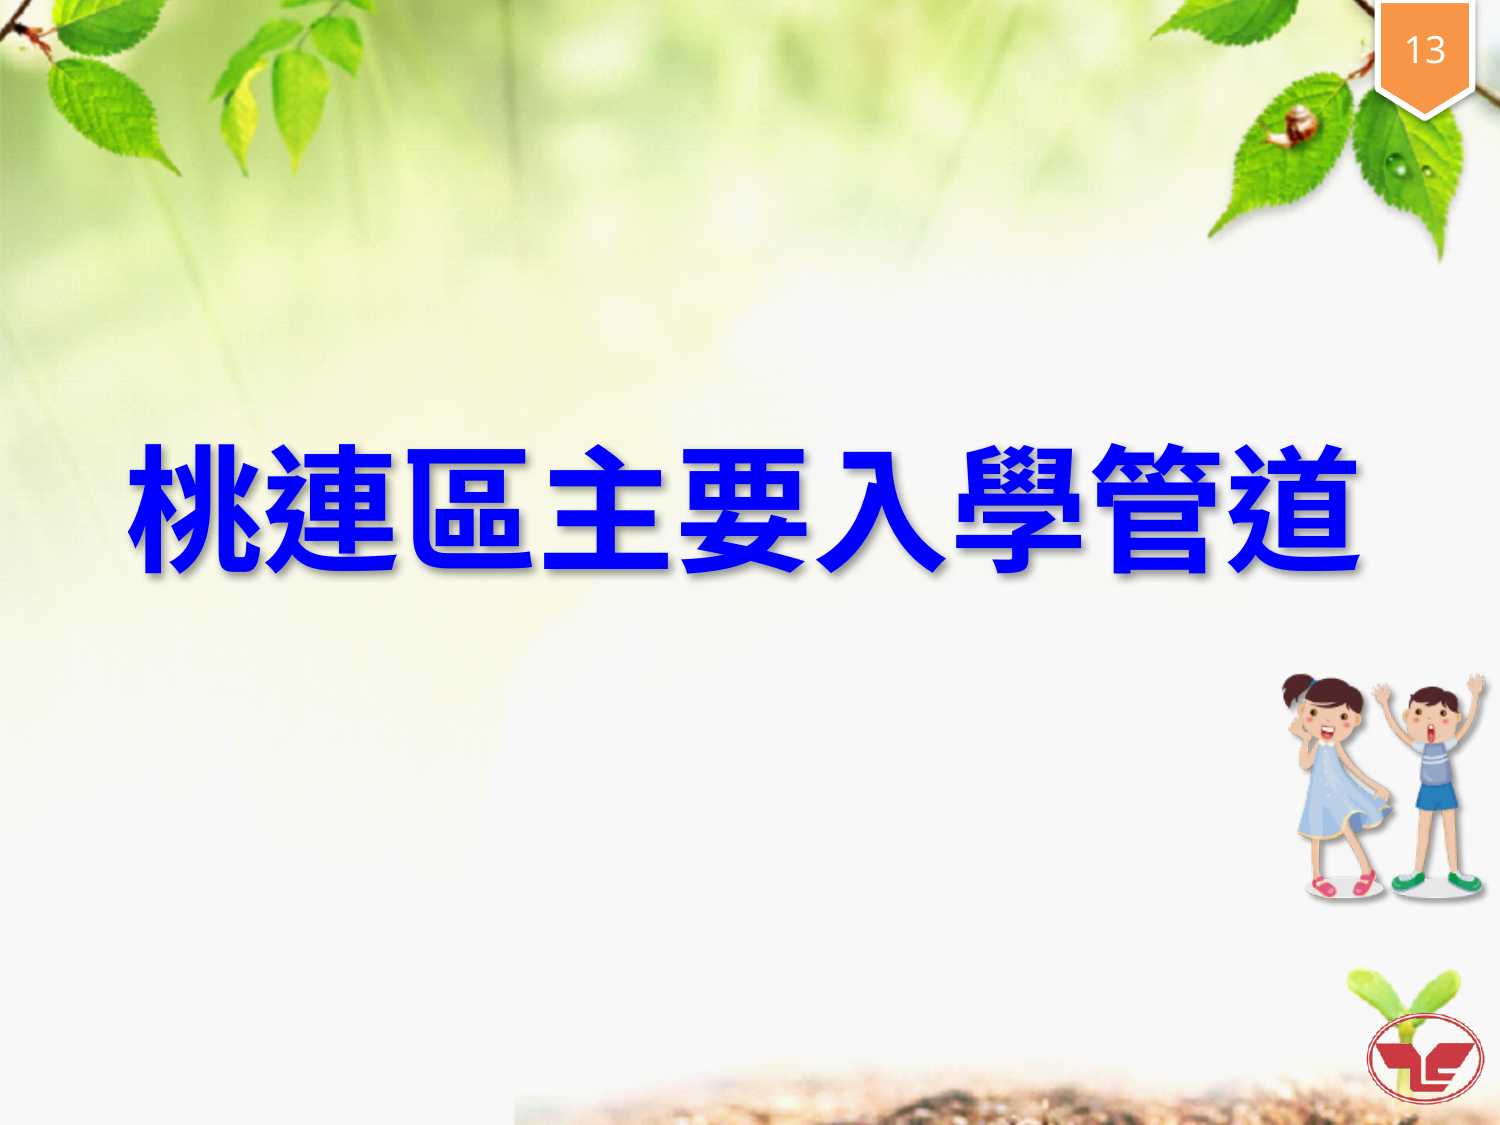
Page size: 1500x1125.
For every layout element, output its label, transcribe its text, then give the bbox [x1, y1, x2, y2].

picture [0, 0, 1500, 1125]
title 桃連區主要入學管道 [17, 385, 1471, 627]
